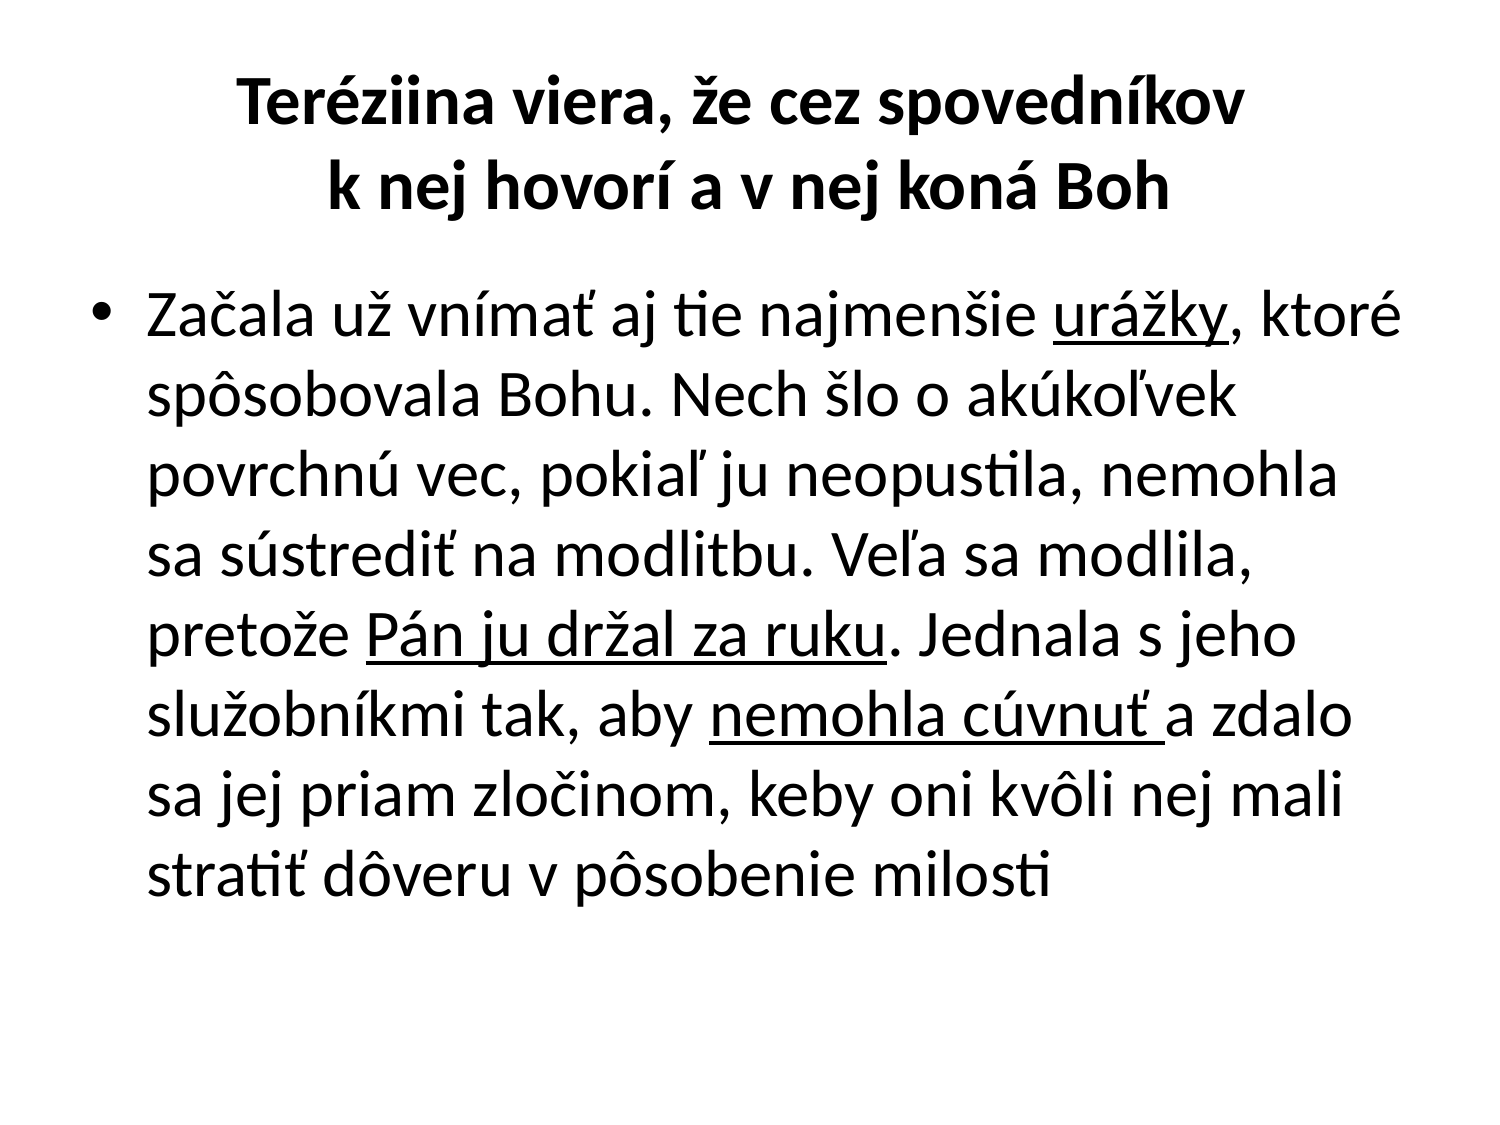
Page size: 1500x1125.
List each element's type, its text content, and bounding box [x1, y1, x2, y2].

title Teréziina viera, že cez spovedníkov k nej hovorí a v nej koná Boh [75, 45, 1425, 233]
list Začala už vnímať aj tie najmenšie urážky, ktoré spôsobovala Bohu. Nech šlo o akúkoľvek povrchnú vec, pokiaľ ju neopustila, nemohla sa sústrediť na modlitbu. Veľa sa modlila, pretože Pán ju držal za ruku. Jednala s jeho služobníkmi tak, aby nemohla cúvnuť a zdalo sa jej priam zločinom, keby oni kvôli nej mali stratiť dôveru v pôsobenie milosti [75, 262, 1425, 1005]
